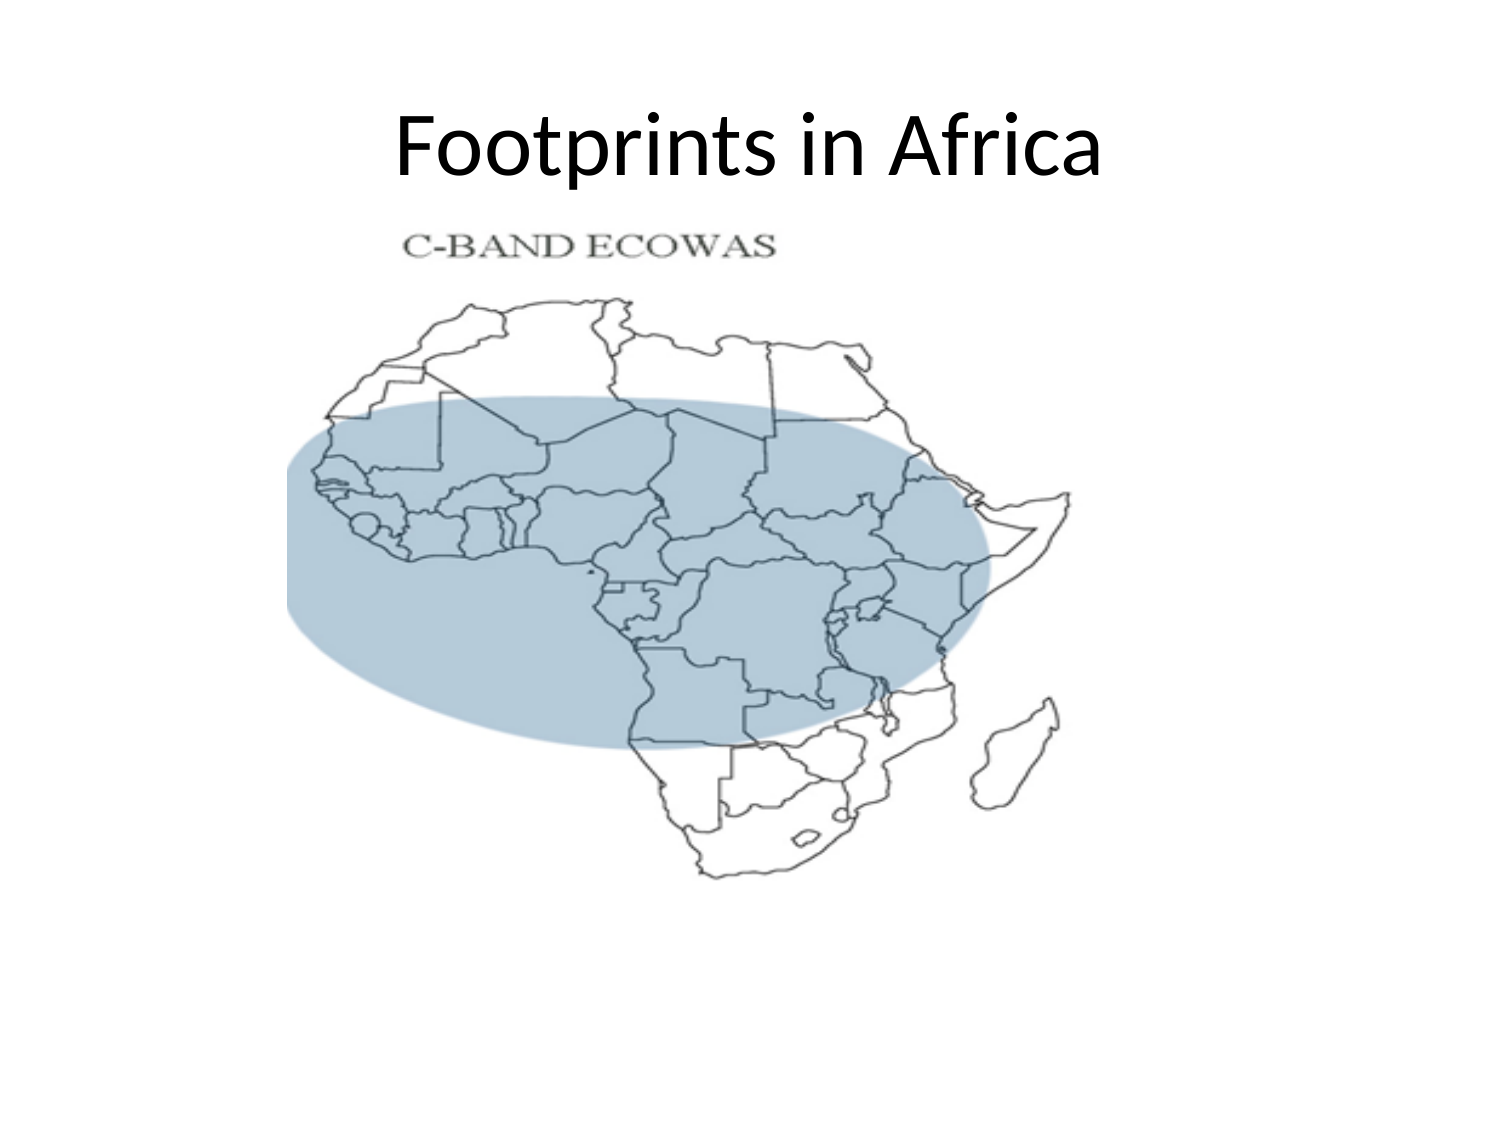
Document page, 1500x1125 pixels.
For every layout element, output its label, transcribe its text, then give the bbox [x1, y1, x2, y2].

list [287, 212, 1151, 901]
title Footprints in Africa [75, 45, 1425, 233]
